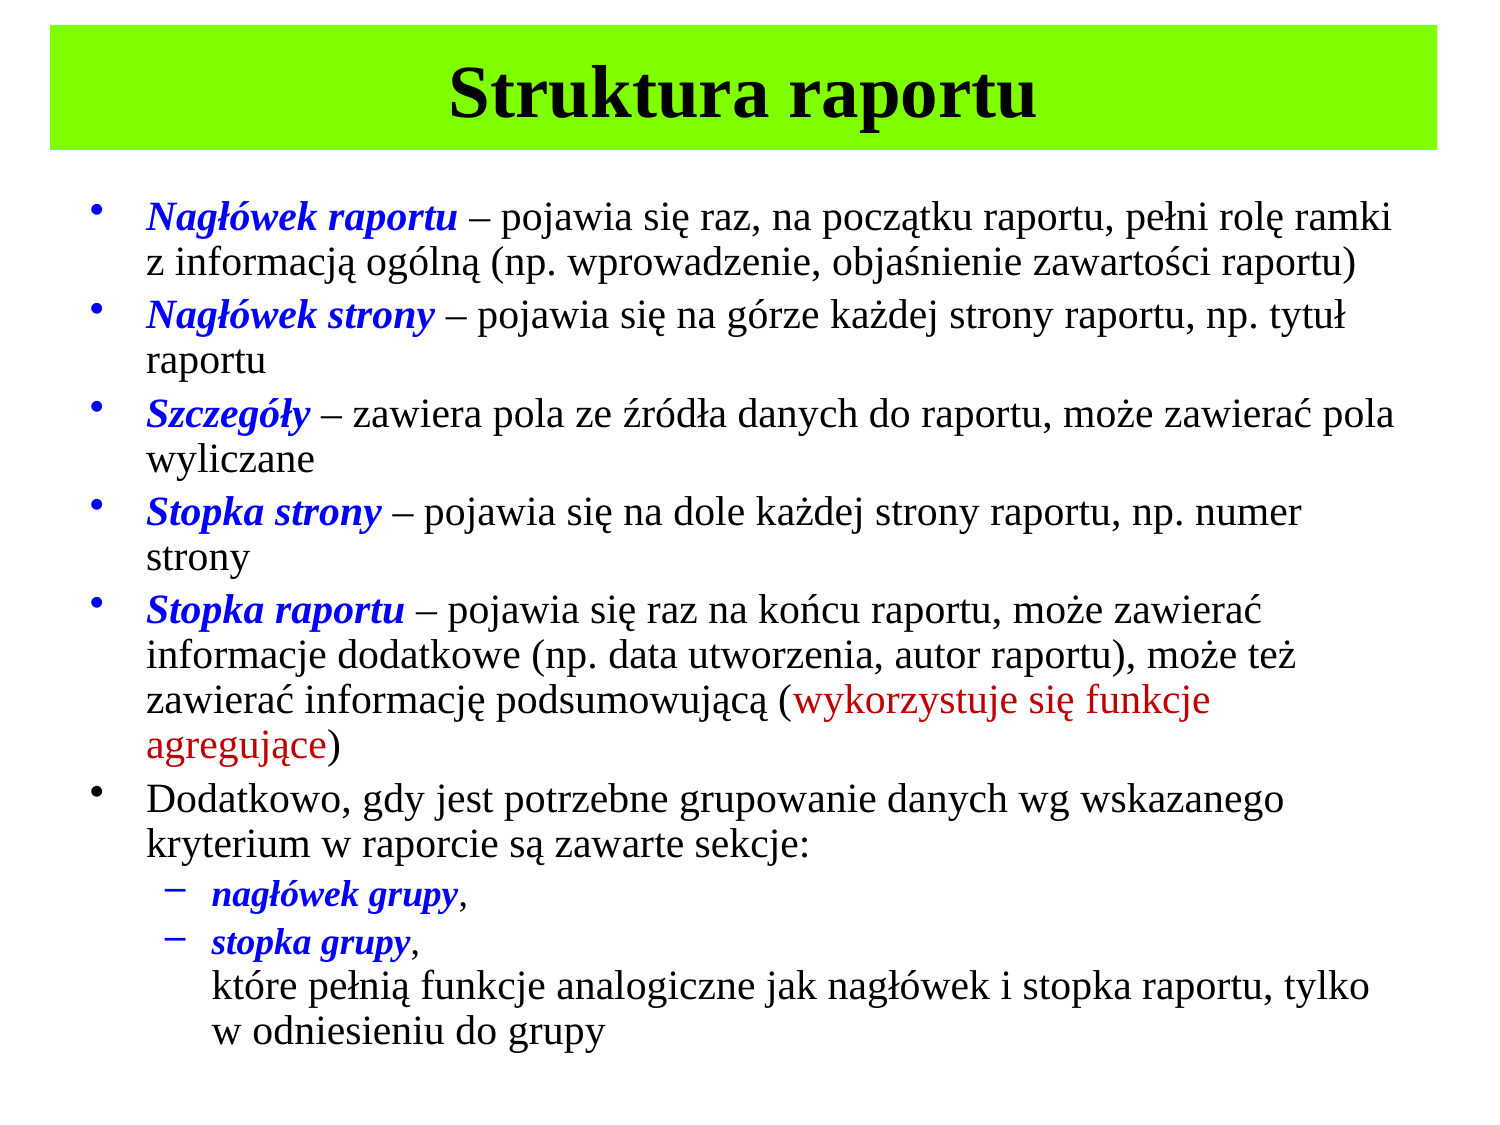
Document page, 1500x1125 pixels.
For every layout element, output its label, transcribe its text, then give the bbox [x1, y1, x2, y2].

list Nagłówek raportu – pojawia się raz, na początku raportu, pełni rolę ramki z informacją ogólną (np. wprowadzenie, objaśnienie zawartości raportu) Nagłówek strony – pojawia się na górze każdej strony raportu, np. tytuł raportu Szczegóły – zawiera pola ze źródła danych do raportu, może zawierać pola wyliczane Stopka strony – pojawia się na dole każdej strony raportu, np. numer strony Stopka raportu – pojawia się raz na końcu raportu, może zawierać informacje dodatkowe (np. data utworzenia, autor raportu), może też zawierać informację podsumowującą (wykorzystuje się funkcje agregujące) Dodatkowo, gdy jest potrzebne grupowanie danych wg wskazanego kryterium w raporcie są zawarte sekcje: nagłówek grupy, stopka grupy, które pełnią funkcje analogiczne jak nagłówek i stopka raportu, tylko w odniesieniu do grupy [74, 186, 1426, 1026]
title Struktura raportu [49, 24, 1438, 151]
